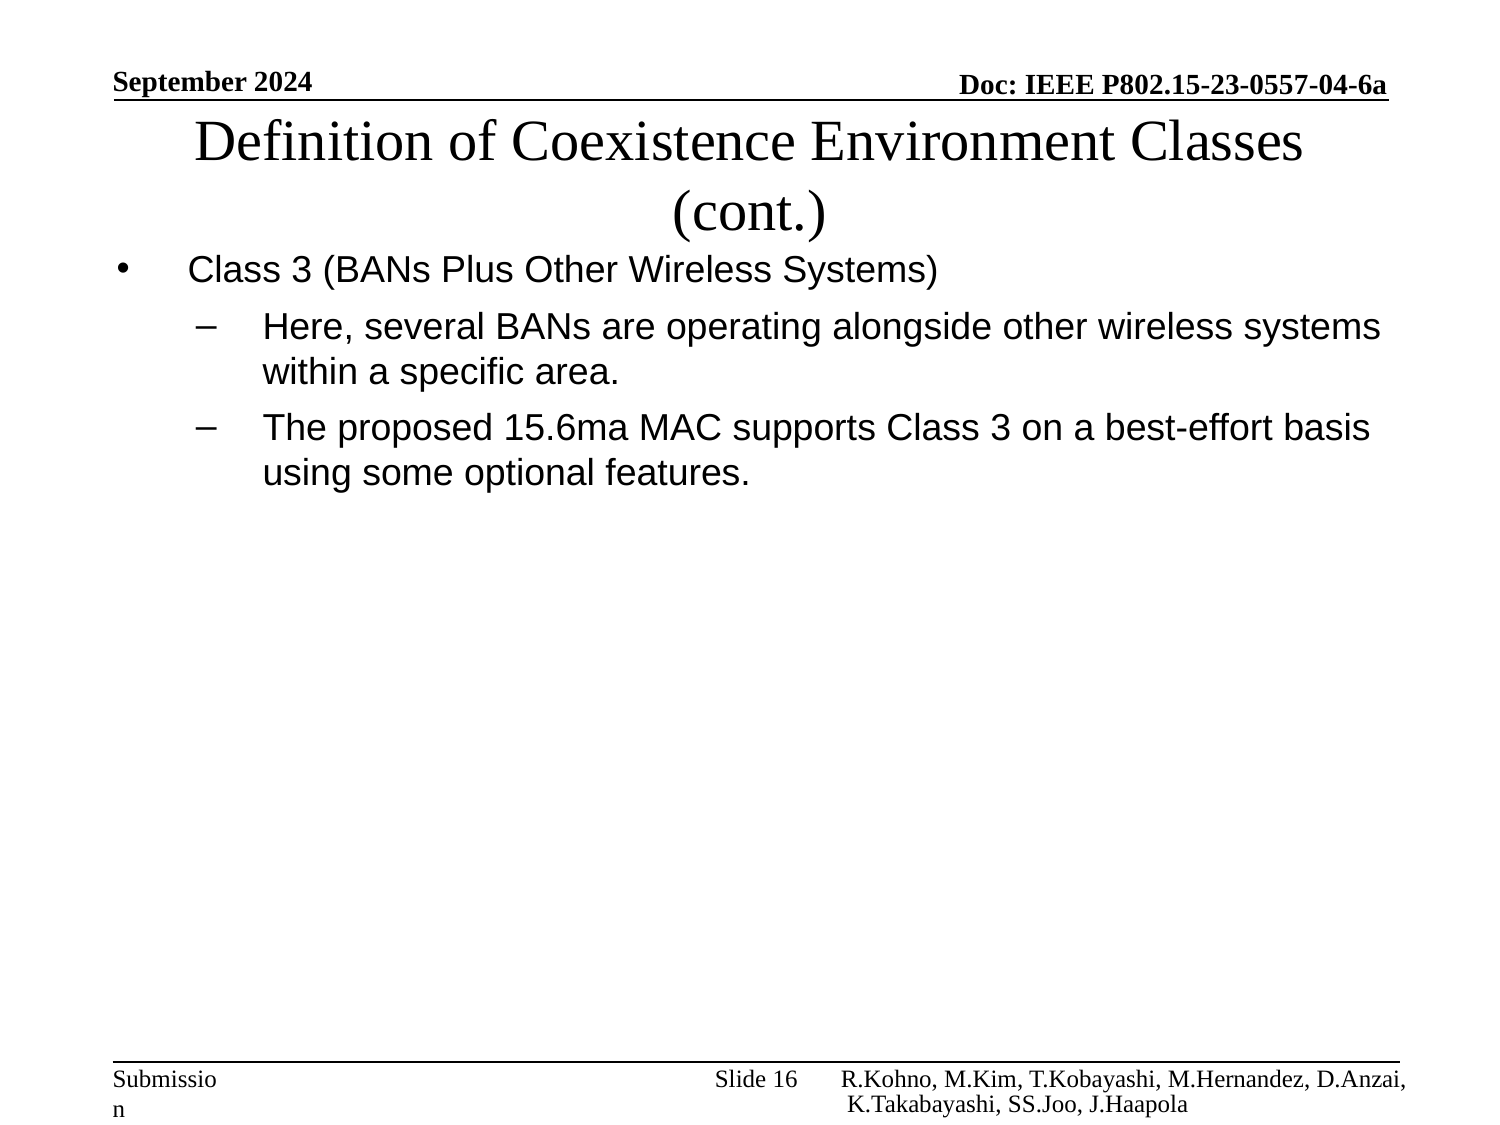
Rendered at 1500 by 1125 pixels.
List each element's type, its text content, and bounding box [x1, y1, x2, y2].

list Class 3 (BANs Plus Other Wireless Systems) Here, several BANs are operating alongside other wireless systems within a specific area. The proposed 15.6ma MAC supports Class 3 on a best-effort basis using some optional features. [112, 245, 1388, 1000]
slide_number Slide 16 [712, 1062, 801, 1093]
title Definition of Coexistence Environment Classes (cont.) [112, 112, 1388, 233]
footer R.Kohno, M.Kim, T.Kobayashi, M.Hernandez, D.Anzai, K.Takabayashi, SS.Joo, J.Haapola [840, 1062, 1413, 1093]
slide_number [112, 62, 375, 98]
